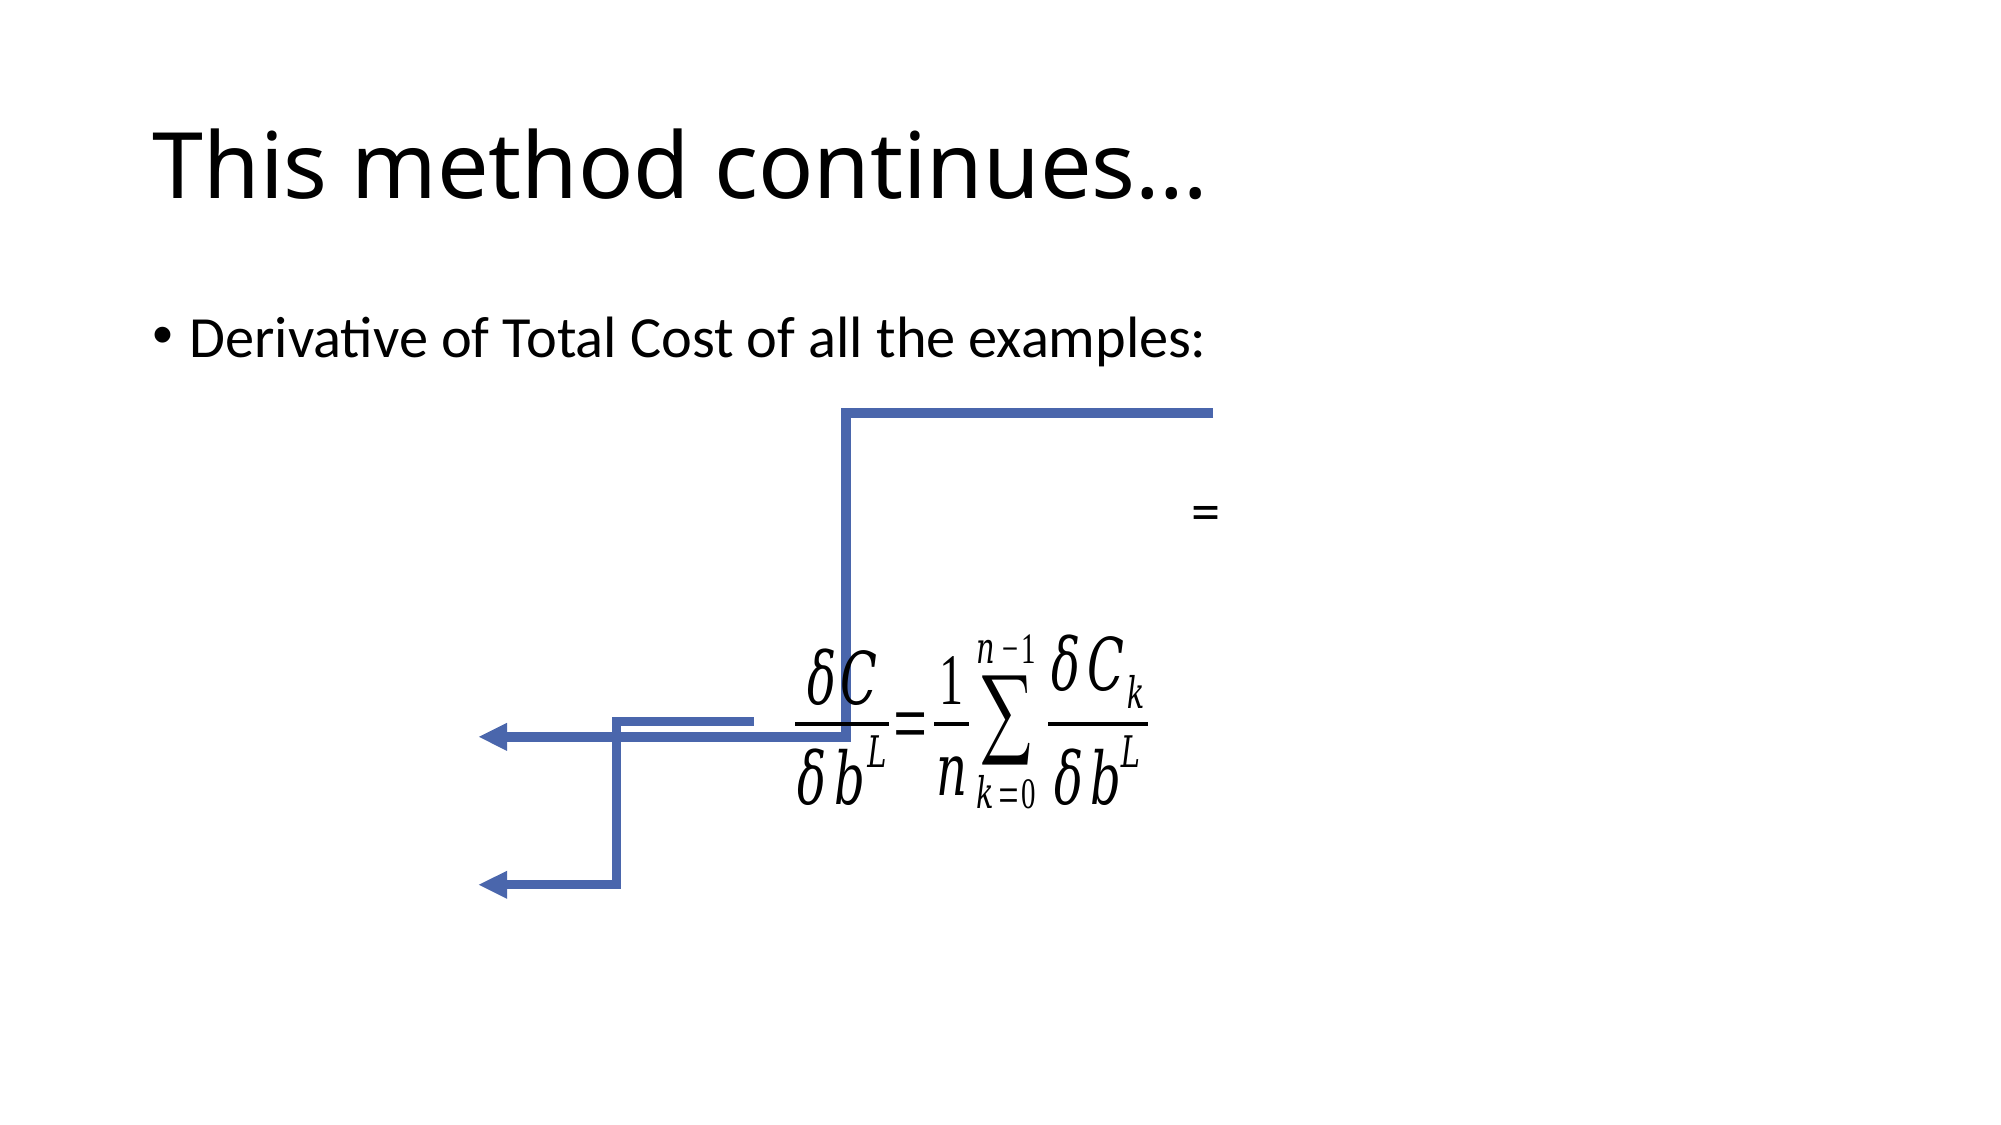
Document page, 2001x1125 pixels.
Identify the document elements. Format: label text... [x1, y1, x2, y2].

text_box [478, 413, 1214, 737]
title This method continues… [137, 59, 1863, 278]
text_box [478, 721, 754, 885]
